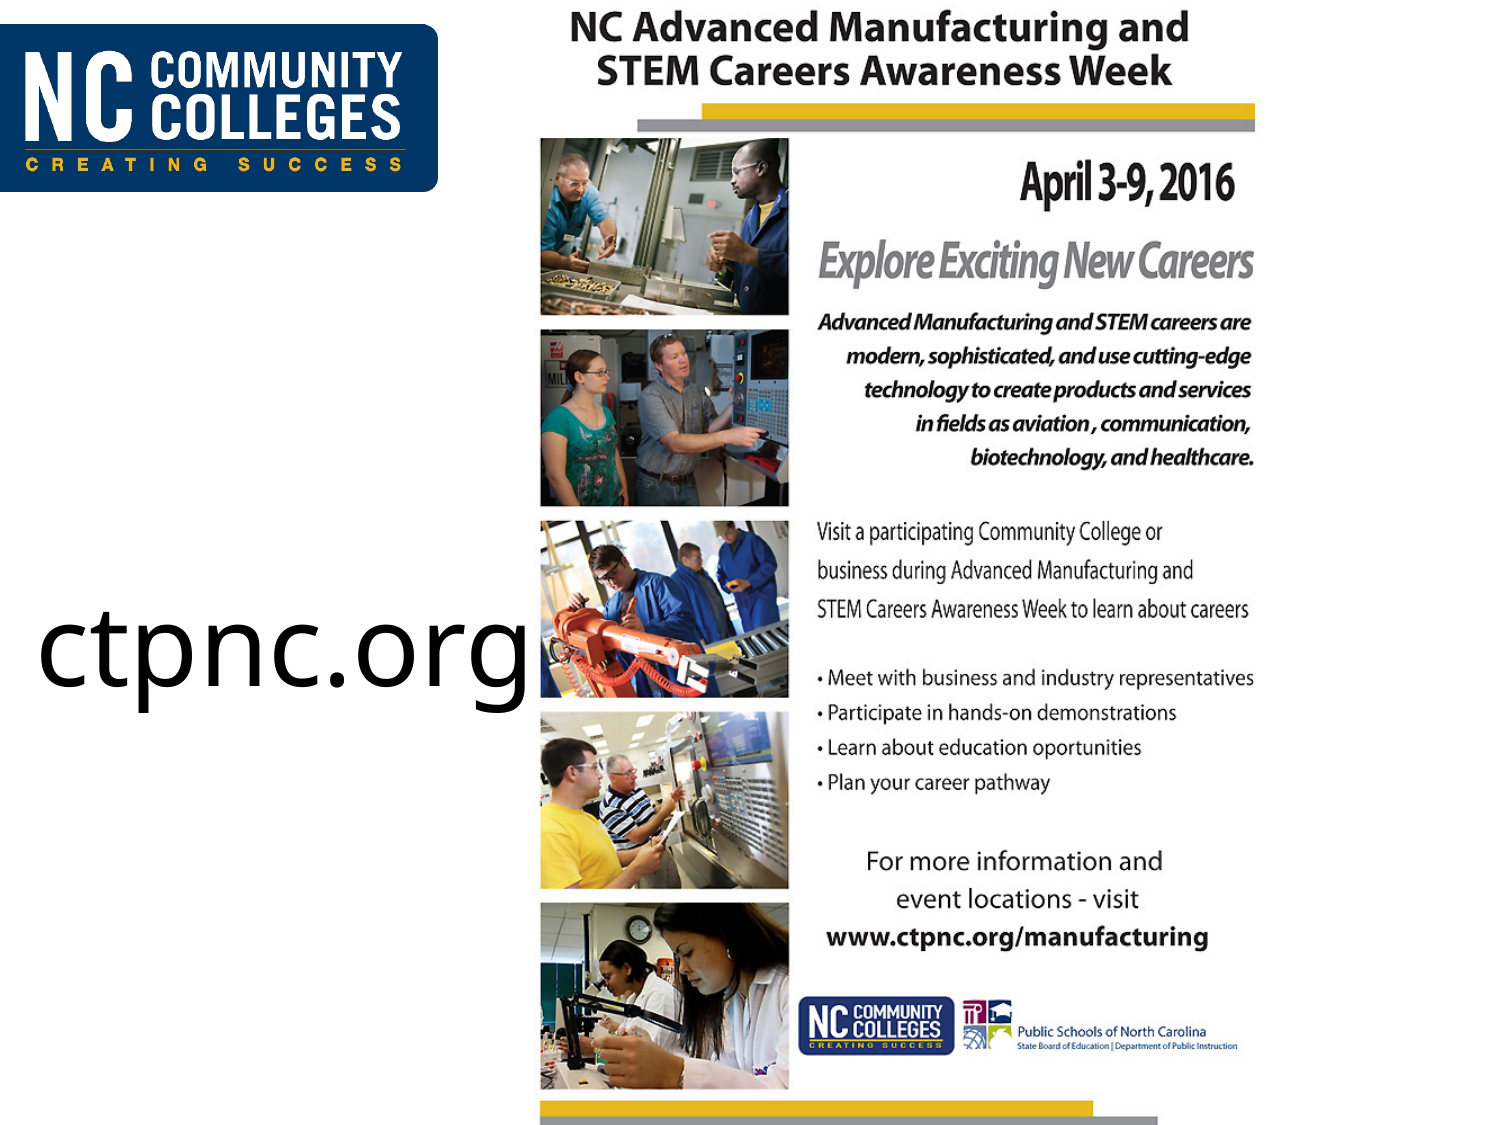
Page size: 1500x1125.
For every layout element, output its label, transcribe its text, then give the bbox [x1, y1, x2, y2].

picture [0, 24, 438, 192]
text_box ctpnc.org [20, 566, 519, 716]
picture [524, 3, 1273, 1125]
